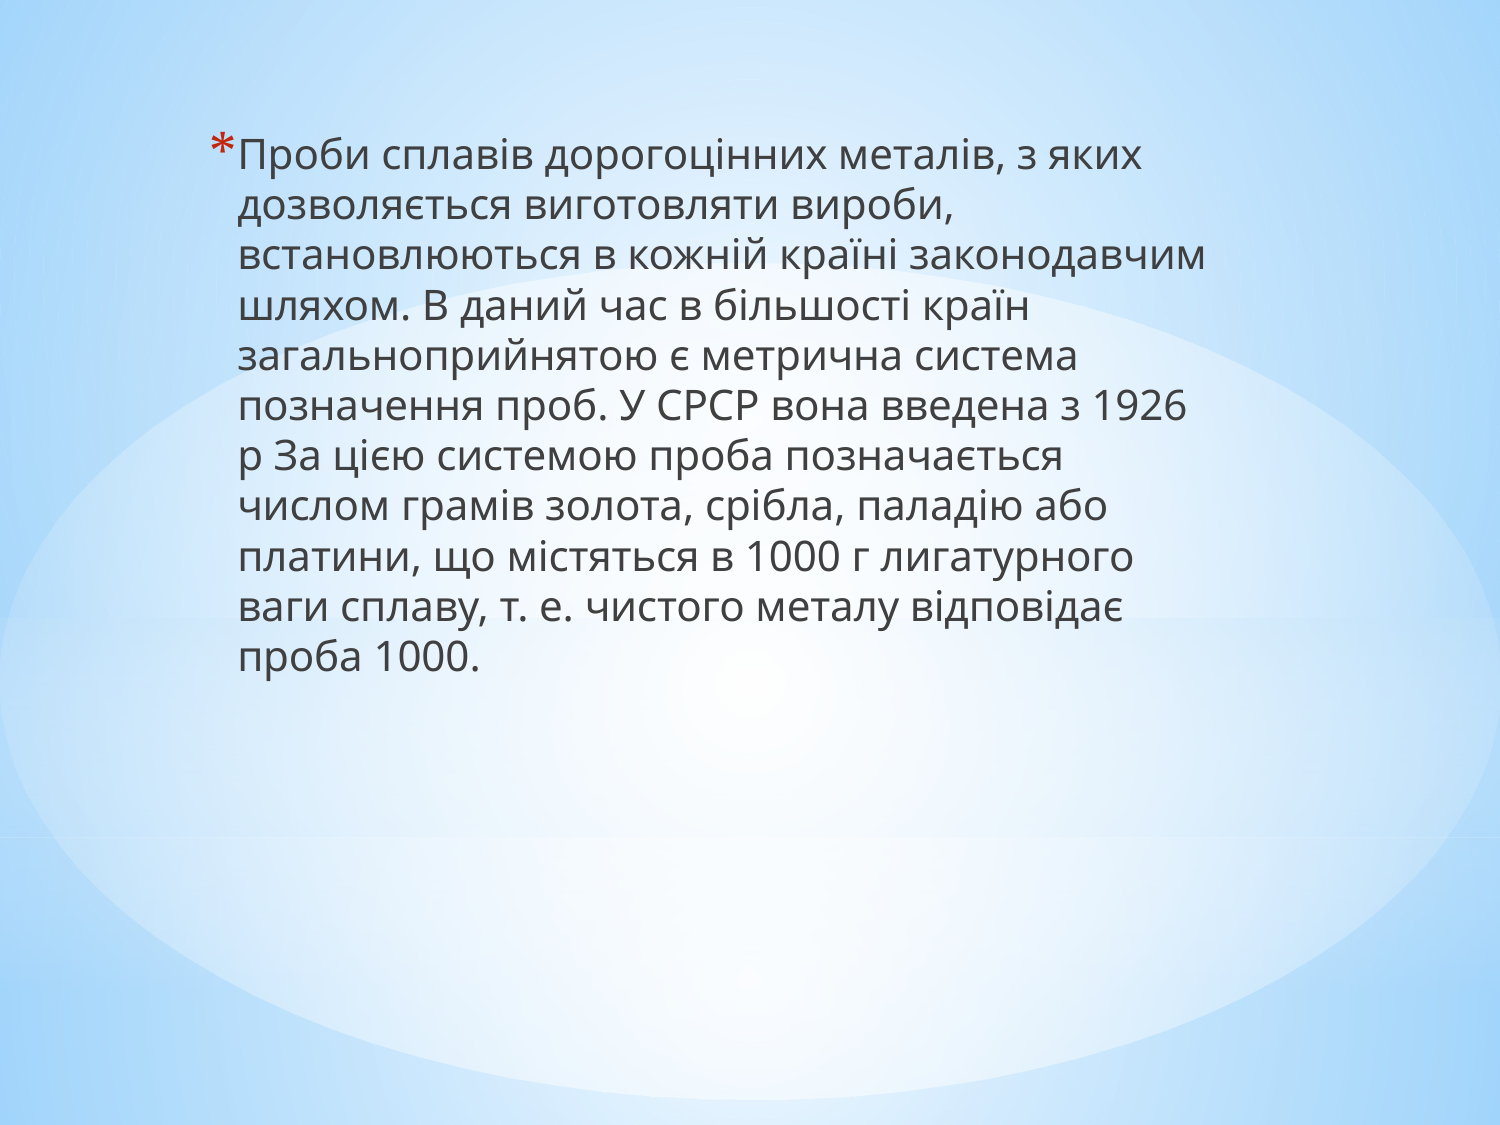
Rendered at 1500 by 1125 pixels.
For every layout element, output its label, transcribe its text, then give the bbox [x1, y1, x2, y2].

list Проби сплавів дорогоцінних металів, з яких дозволяється виготовляти вироби, встановлюються в кожній країні законодавчим шляхом. В даний час в більшості країн загальноприйнятою є метрична система позначення проб. У СРСР вона введена з 1926 р За цією системою проба позначається числом грамів золота, срібла, паладію або платини, що містяться в 1000 г лигатурного ваги сплаву, т. е. чистого металу відповідає проба 1000. [187, 120, 1238, 690]
